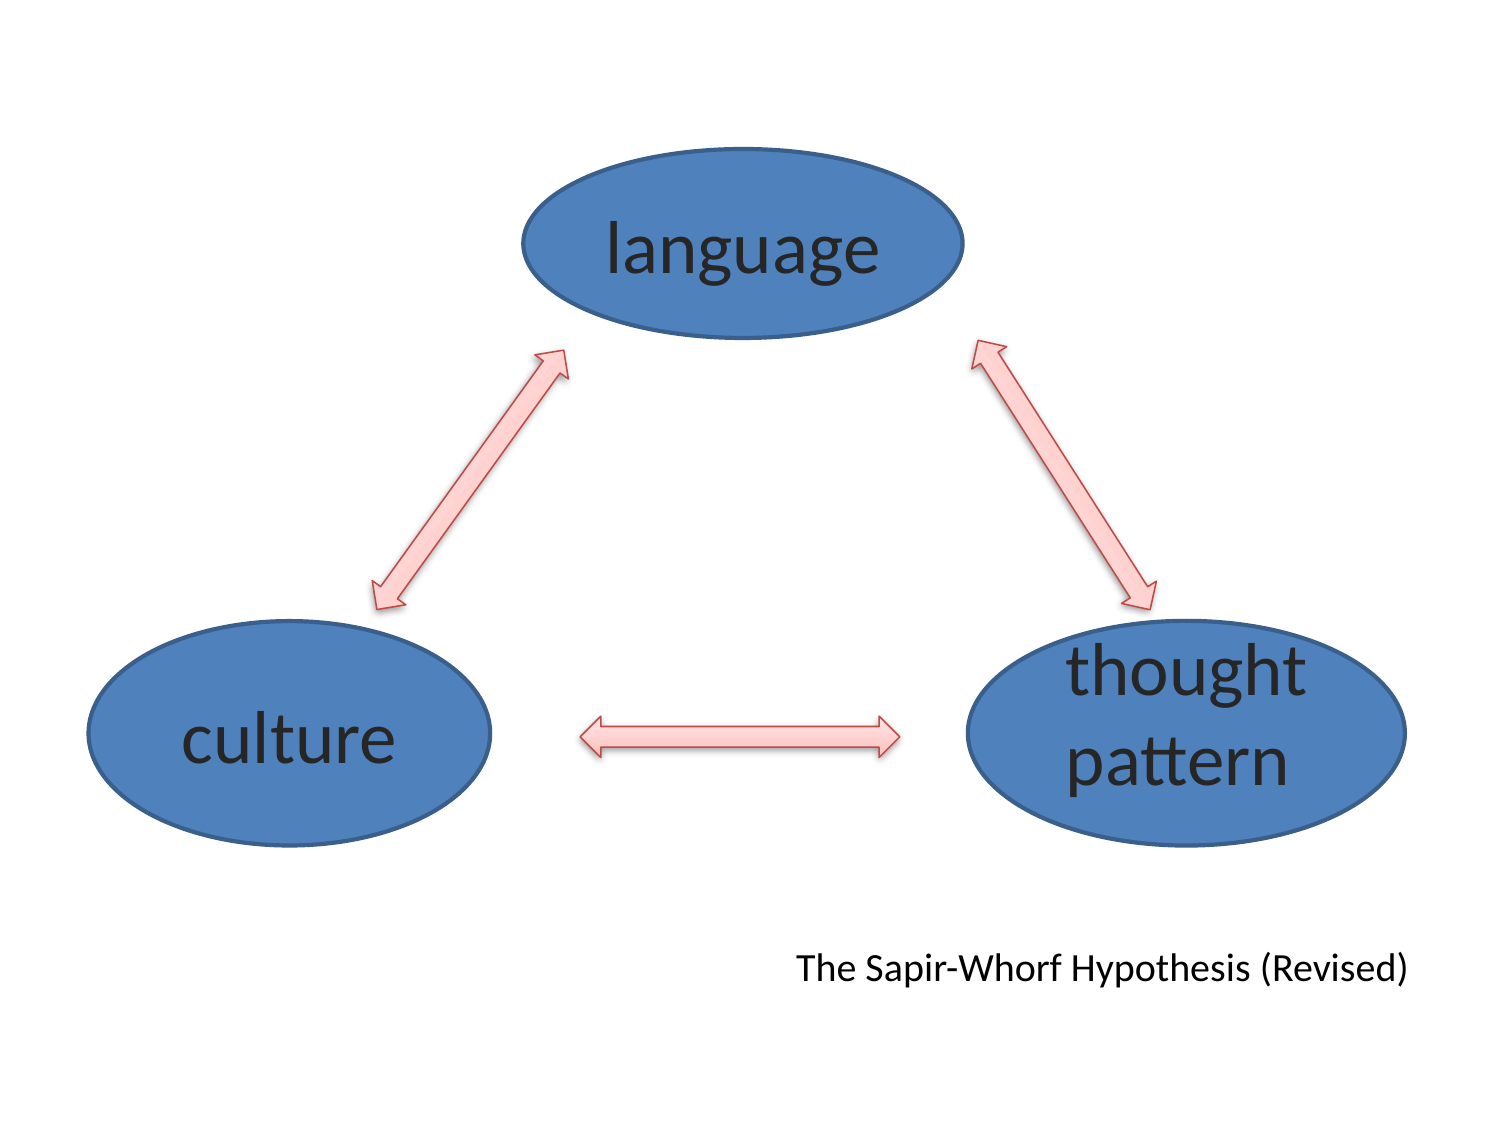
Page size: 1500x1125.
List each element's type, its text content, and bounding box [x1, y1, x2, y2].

text_box culture [86, 618, 493, 848]
list The Sapir-Whorf Hypothesis (Revised) [75, 262, 1425, 1005]
text_box [371, 349, 570, 611]
text_box thought pattern [965, 618, 1408, 848]
text_box [971, 339, 1158, 611]
text_box [579, 715, 901, 759]
text_box language [521, 146, 965, 341]
